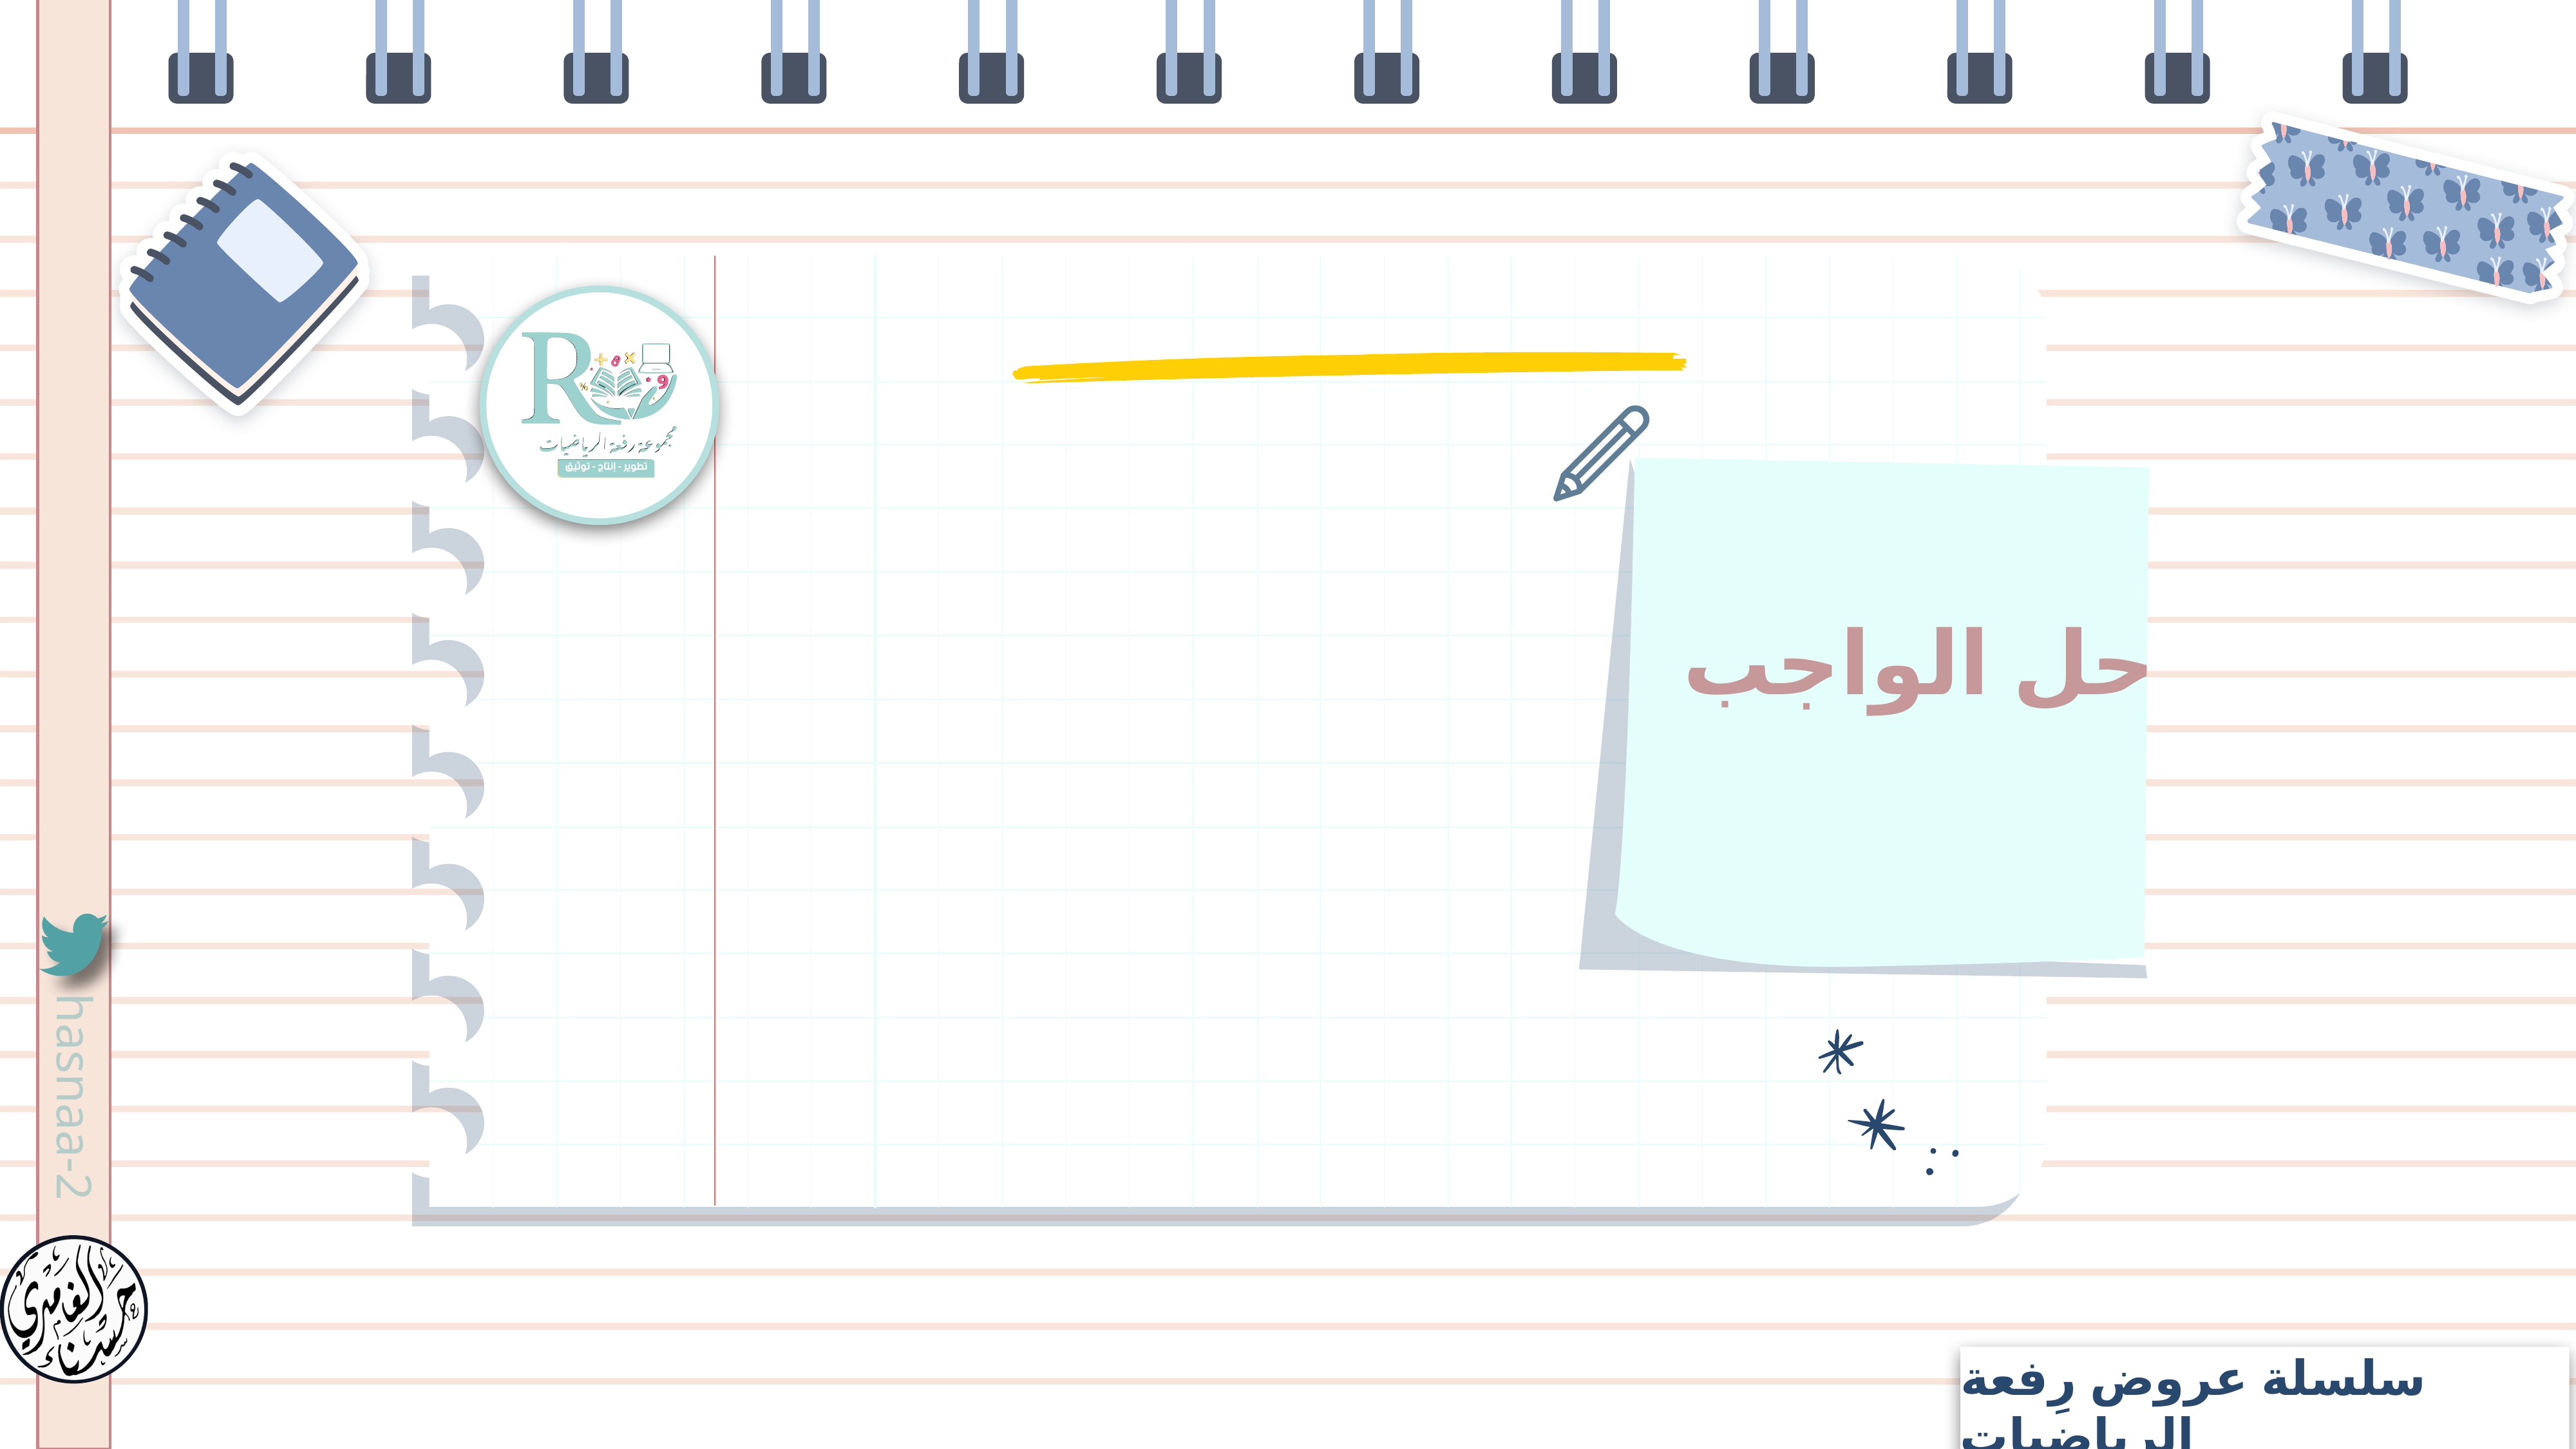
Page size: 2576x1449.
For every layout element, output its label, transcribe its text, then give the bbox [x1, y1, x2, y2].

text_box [412, 256, 2053, 1227]
text_box سلسلة عروض رِفعة الرياضيات [1960, 1347, 2570, 1449]
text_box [482, 289, 716, 522]
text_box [1817, 1028, 1960, 1177]
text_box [1519, 396, 2208, 1046]
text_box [0, 0, 148, 1449]
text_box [2240, 117, 2576, 304]
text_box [148, 162, 359, 406]
